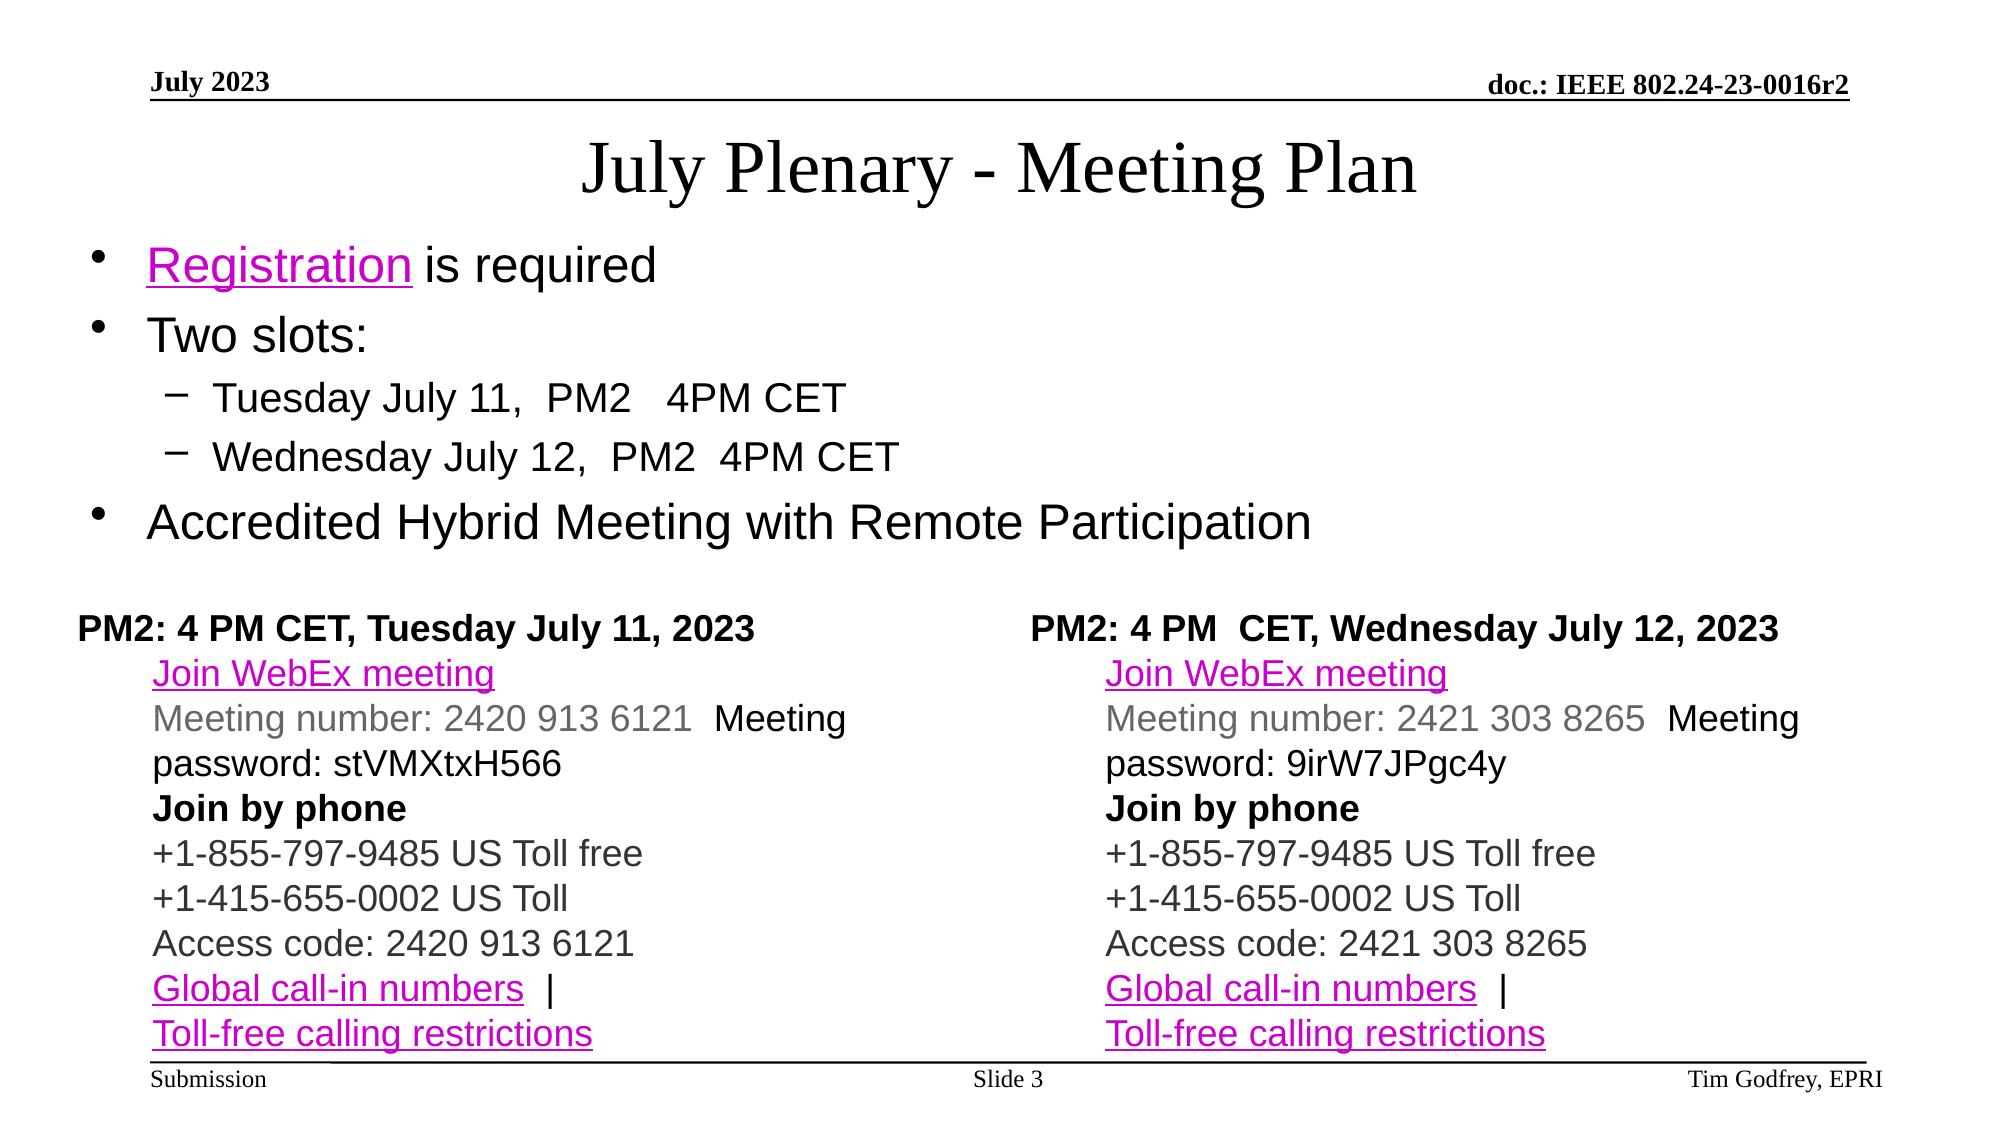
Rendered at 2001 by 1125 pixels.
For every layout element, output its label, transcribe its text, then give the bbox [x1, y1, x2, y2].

list Registration is required Two slots: Tuesday July 11, PM2 4PM CET Wednesday July 12, PM2 4PM CET Accredited Hybrid Meeting with Remote Participation [75, 225, 1888, 988]
slide_number Slide 3 [937, 1062, 1079, 1108]
title July Plenary - Meeting Plan [150, 112, 1850, 213]
text_box PM2: 4 PM CET, Tuesday July 11, 2023 Join WebEx meeting Meeting number: 2420 913 6121 Meeting password: stVMXtxH566 Join by phone +1-855-797-9485 US Toll free +1-415-655-0002 US Toll Access code: 2420 913 6121 Global call-in numbers | Toll-free calling restrictions [62, 596, 930, 1107]
text_box PM2: 4 PM CET, Wednesday July 12, 2023 Join WebEx meeting Meeting number: 2421 303 8265 Meeting password: 9irW7JPgc4y Join by phone +1-855-797-9485 US Toll free +1-415-655-0002 US Toll Access code: 2421 303 8265 Global call-in numbers | Toll-free calling restrictions [1015, 596, 1925, 1107]
